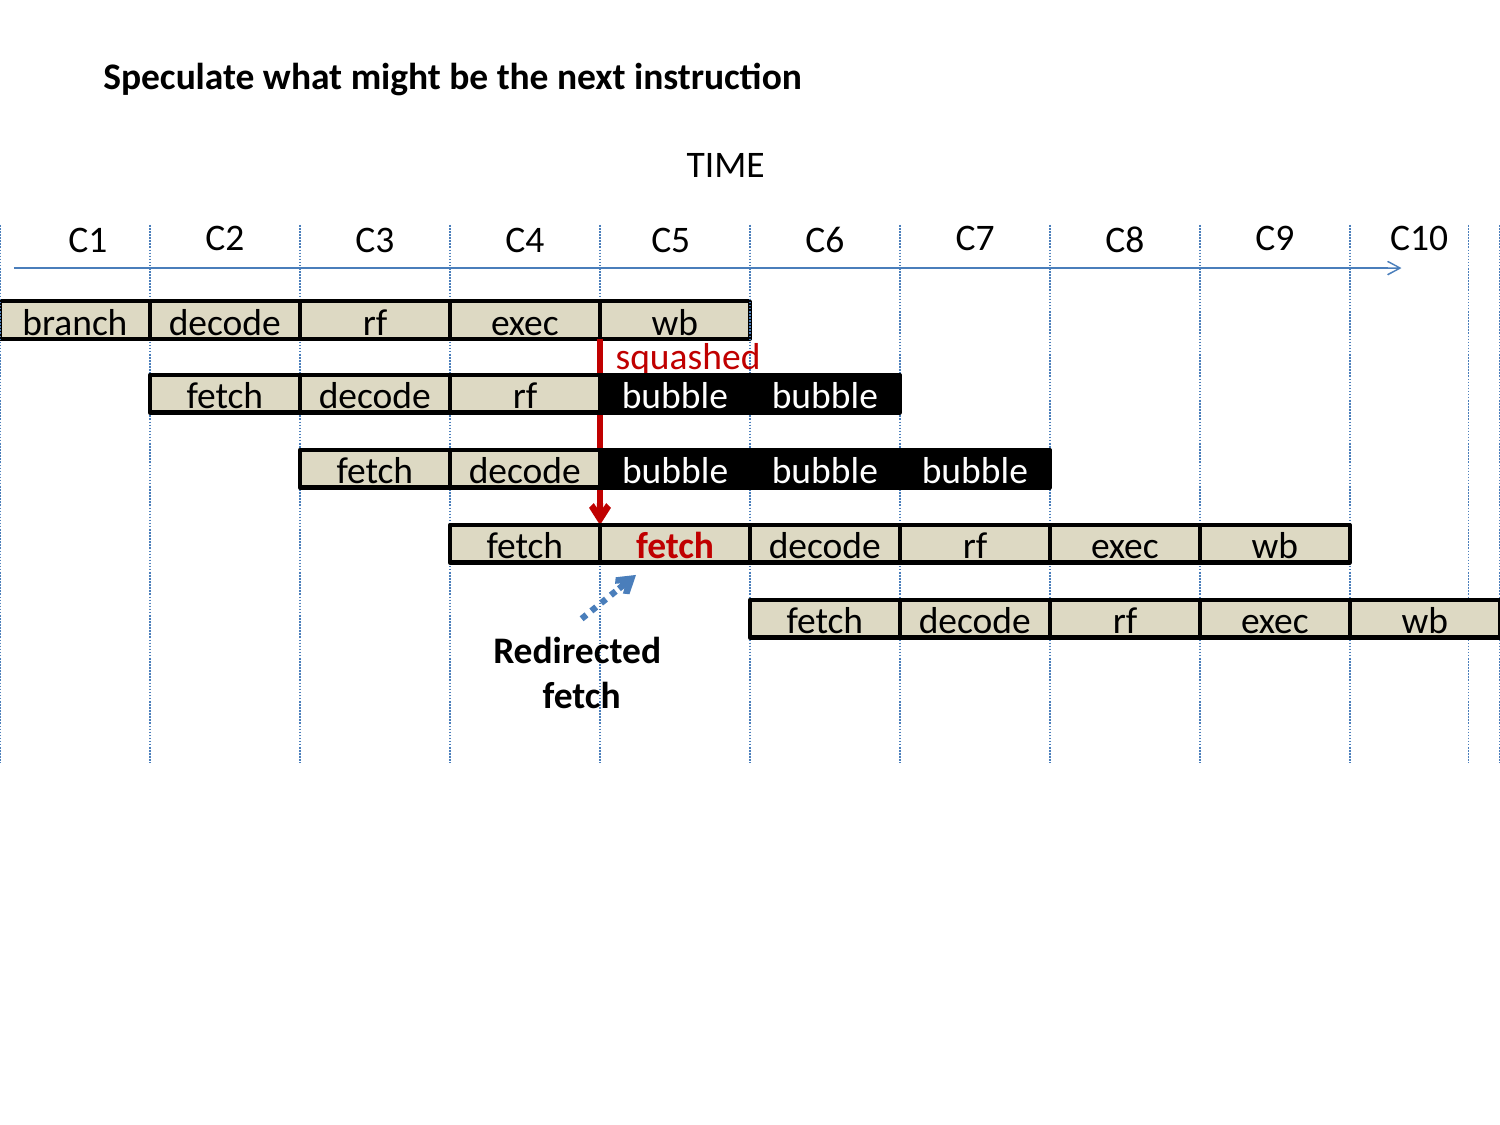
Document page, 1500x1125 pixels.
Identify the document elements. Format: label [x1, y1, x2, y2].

text_box [671, 132, 780, 193]
text_box [0, 206, 1500, 763]
text_box [88, 44, 818, 105]
